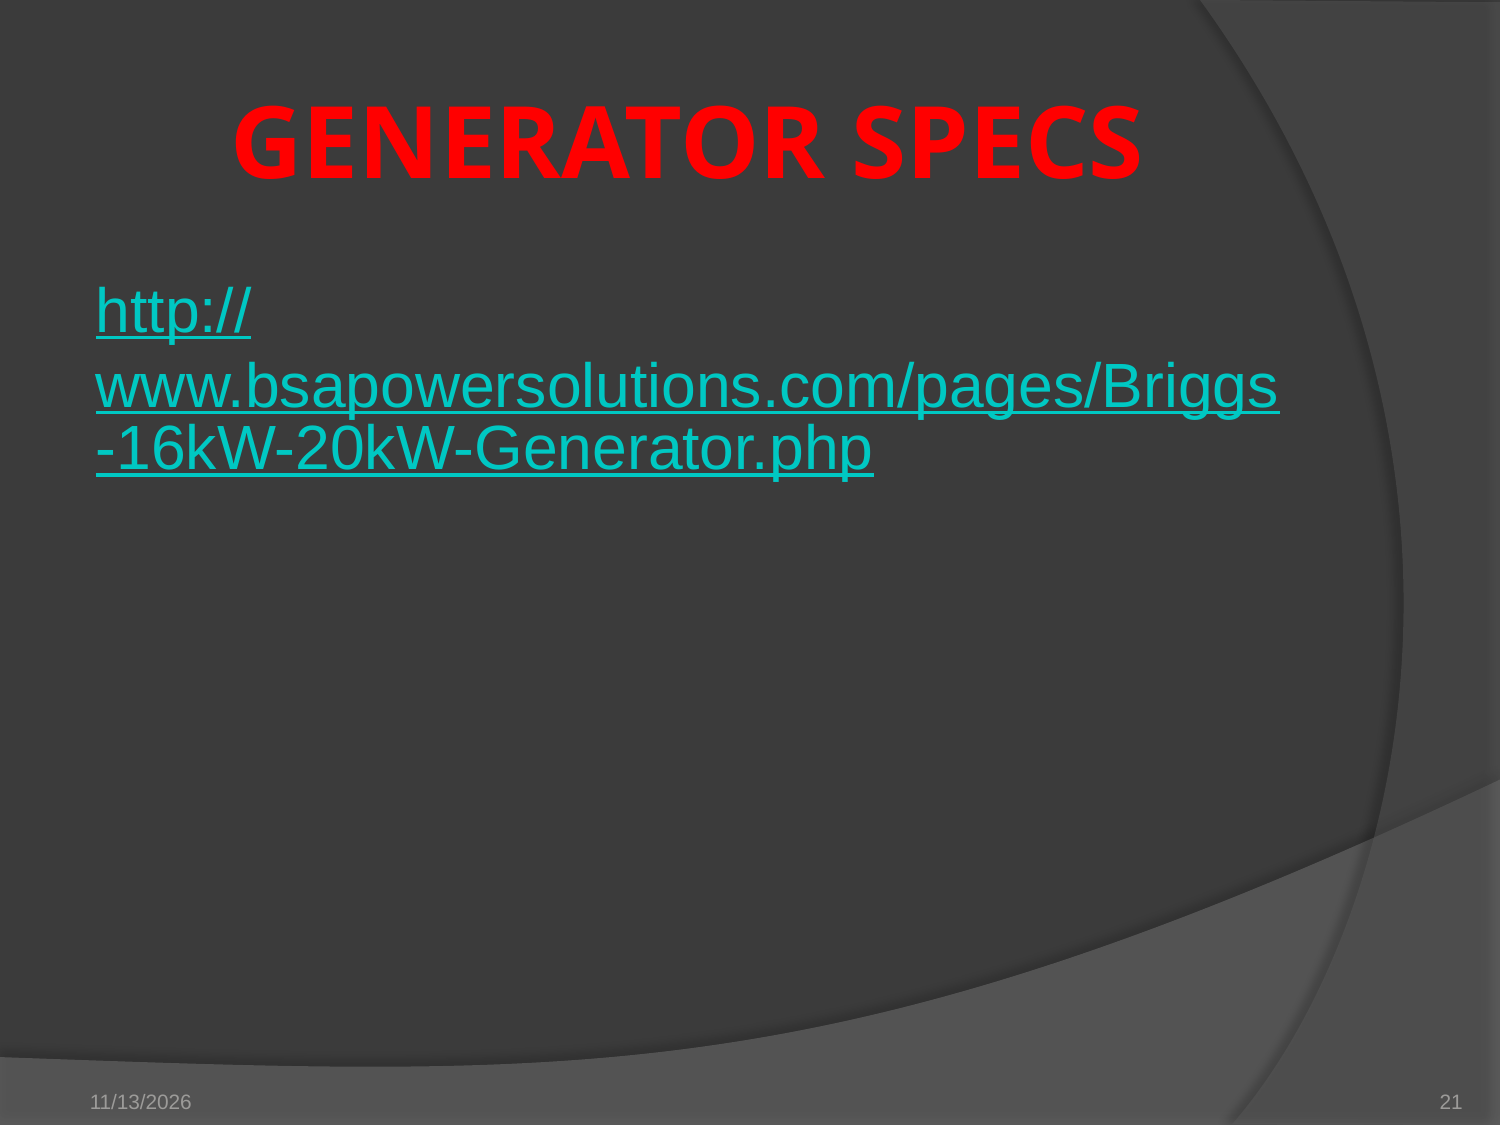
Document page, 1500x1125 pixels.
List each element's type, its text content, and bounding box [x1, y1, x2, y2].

title Generator specs [75, 45, 1300, 233]
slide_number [75, 1053, 425, 1114]
slide_number 21 [1337, 1053, 1463, 1114]
list http://www.bsapowersolutions.com/pages/Briggs-16kW-20kW-Generator.php [75, 262, 1300, 1005]
